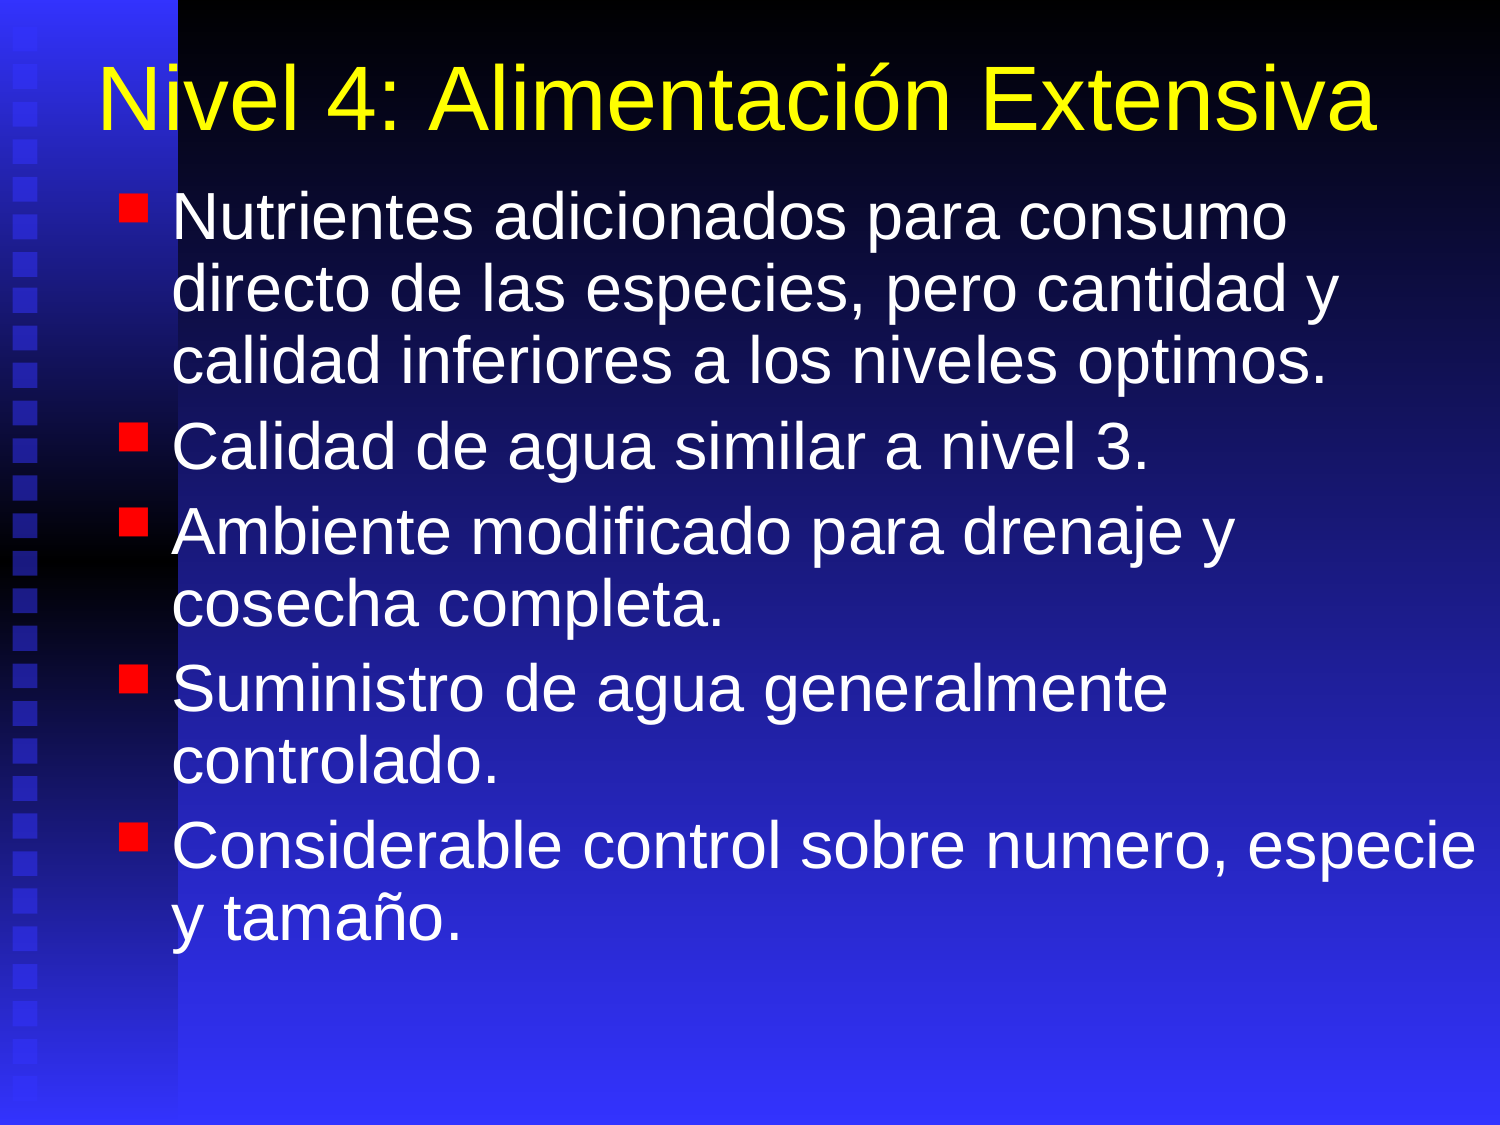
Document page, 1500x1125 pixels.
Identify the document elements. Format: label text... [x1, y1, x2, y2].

title Nivel 4: Alimentación Extensiva [0, 0, 1488, 188]
list Nutrientes adicionados para consumo directo de las especies, pero cantidad y calidad inferiores a los niveles optimos. Calidad de agua similar a nivel 3. Ambiente modificado para drenaje y cosecha completa. Suministro de agua generalmente controlado. Considerable control sobre numero, especie y tamaño. [99, 174, 1500, 1051]
